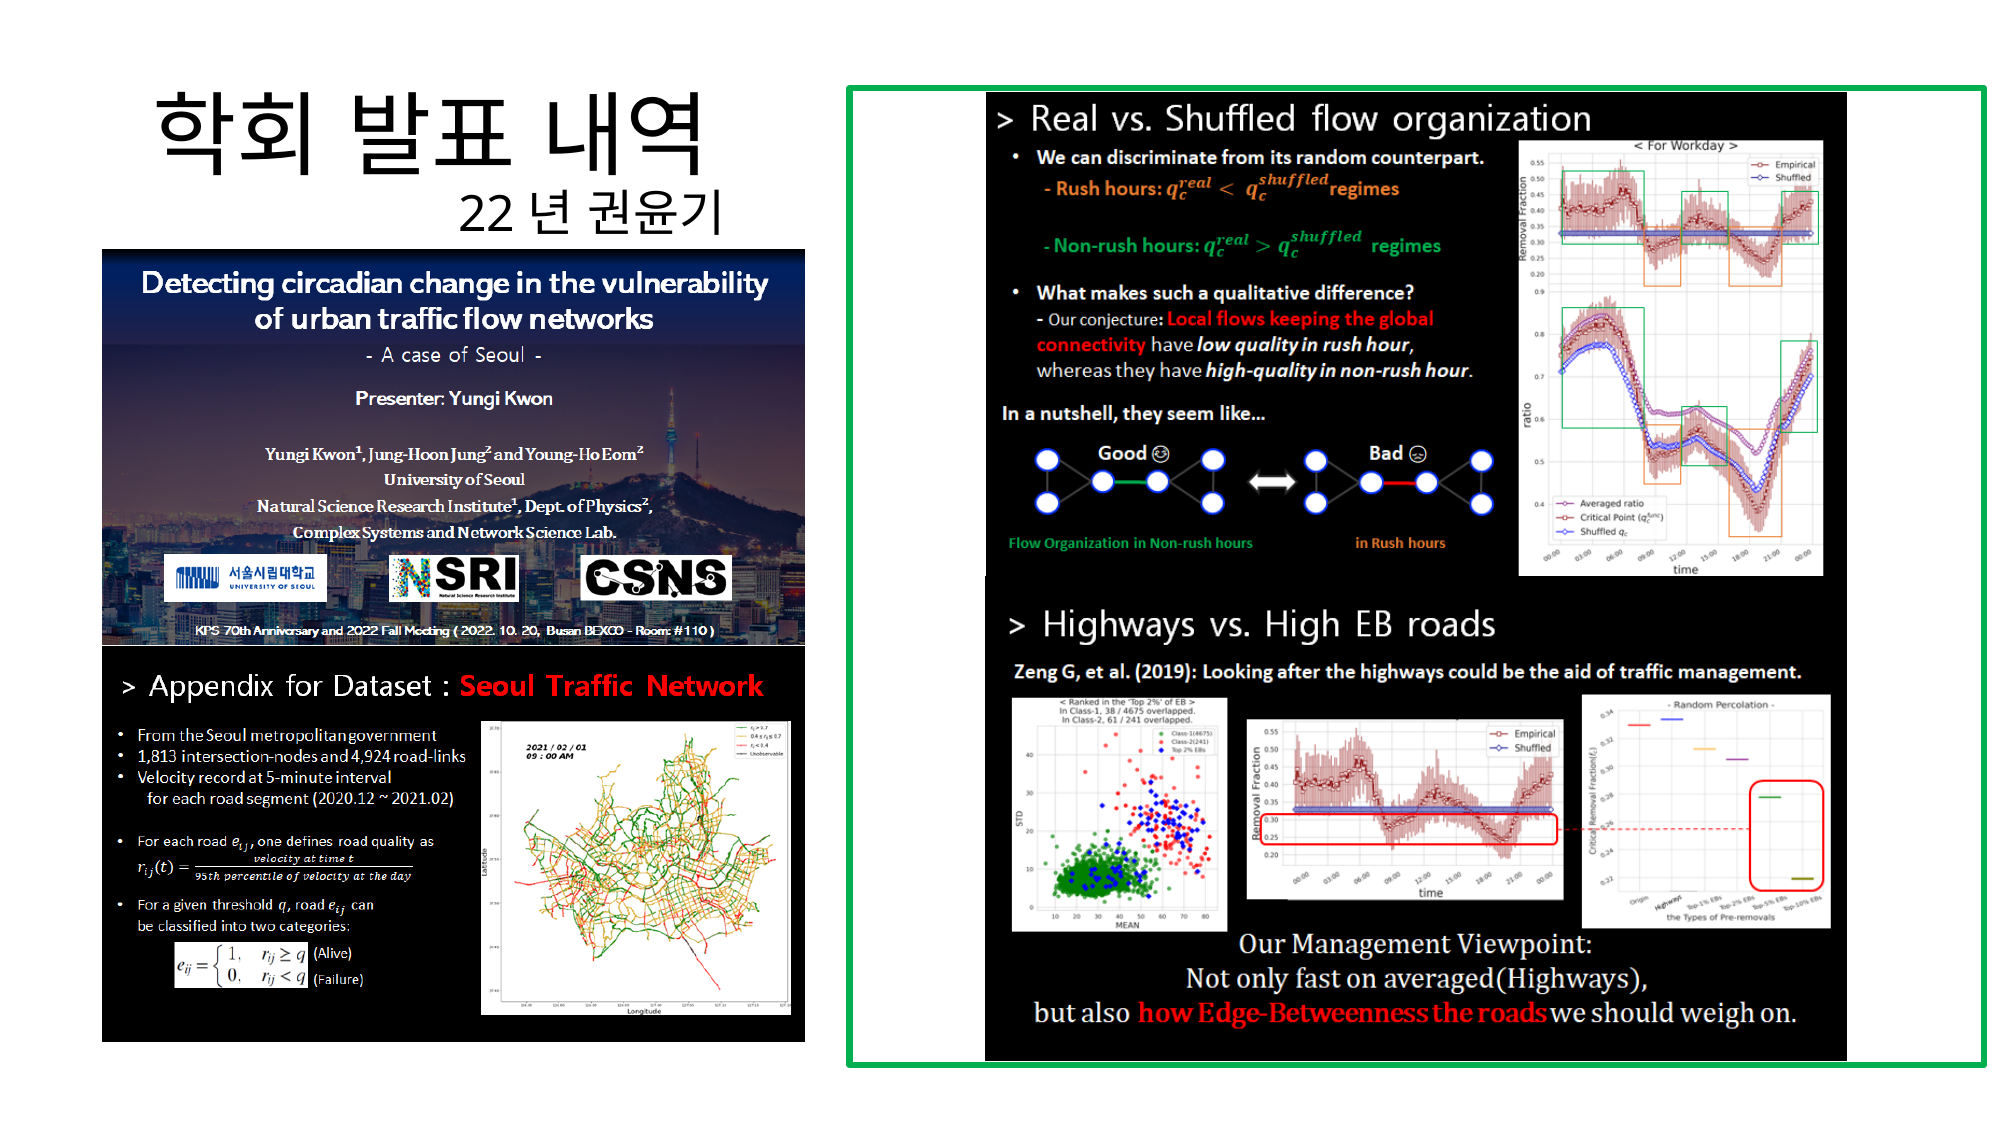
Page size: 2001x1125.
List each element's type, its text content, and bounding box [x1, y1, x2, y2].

text_box 학회 발표 내역 22년 권윤기 [137, 57, 1863, 275]
picture [102, 249, 805, 645]
picture [102, 646, 805, 1042]
text_box [849, 88, 1984, 1066]
picture [985, 92, 1847, 1061]
